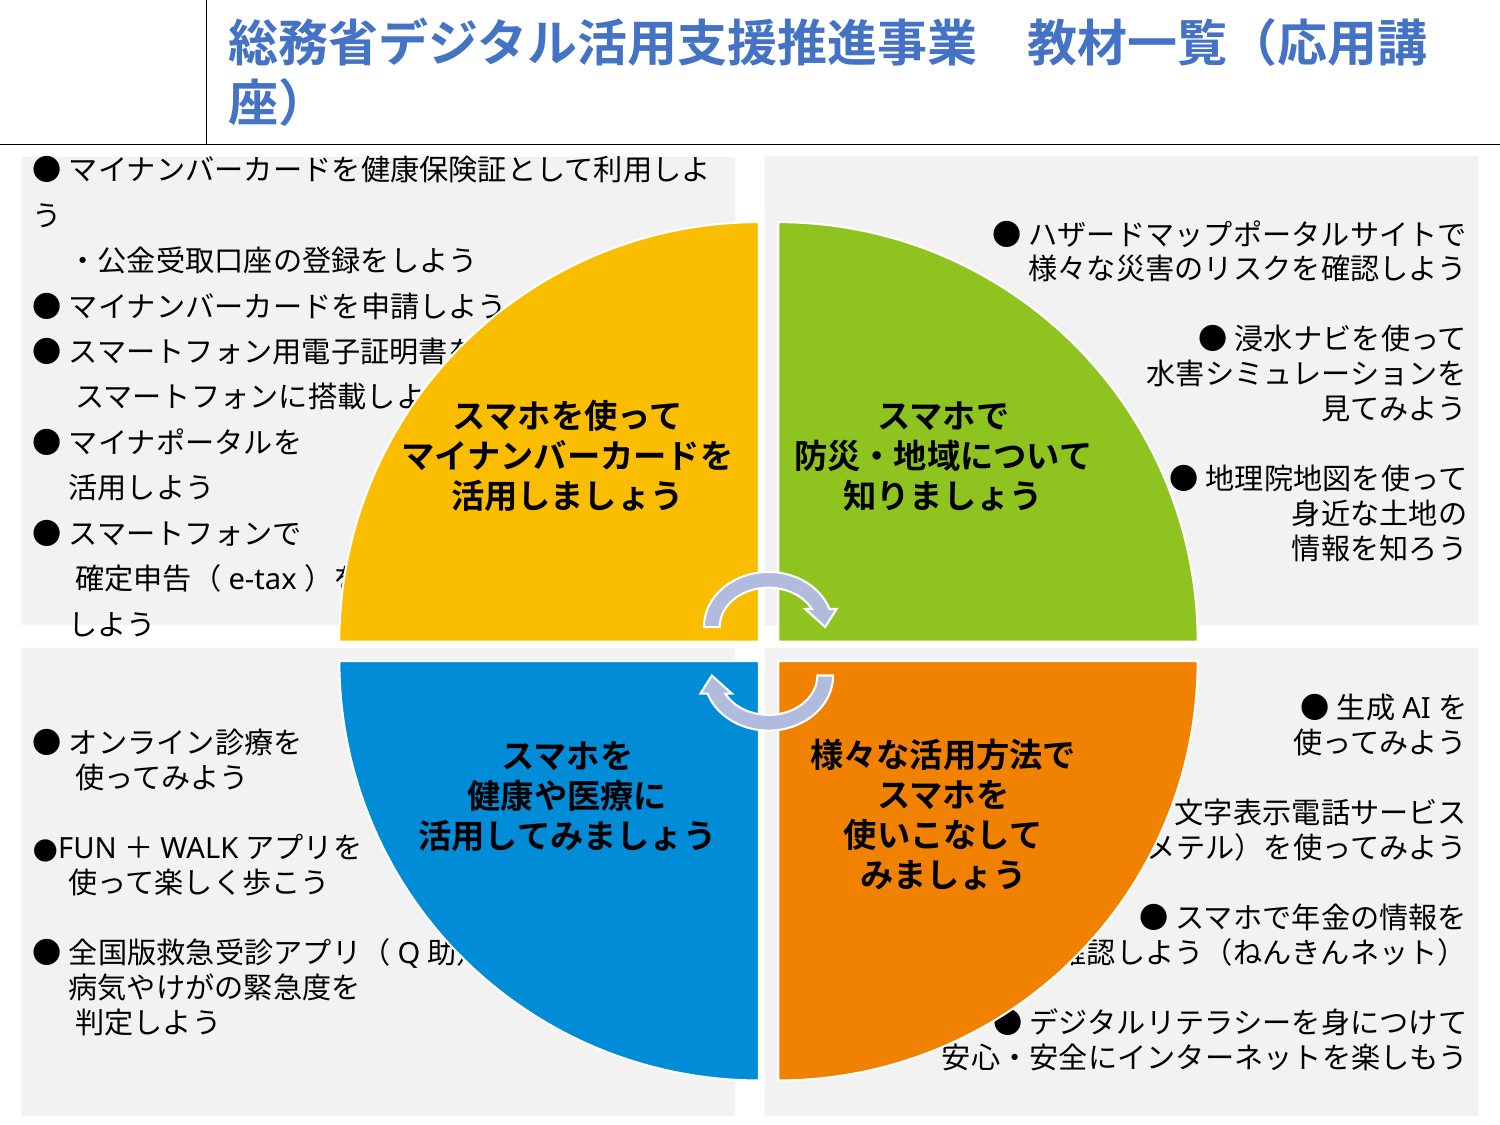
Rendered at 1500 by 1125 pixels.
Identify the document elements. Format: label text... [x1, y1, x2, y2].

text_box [21, 128, 1479, 1125]
text_box 総務省デジタル活用支援推進事業 教材一覧（応用講座） [206, 0, 1479, 128]
